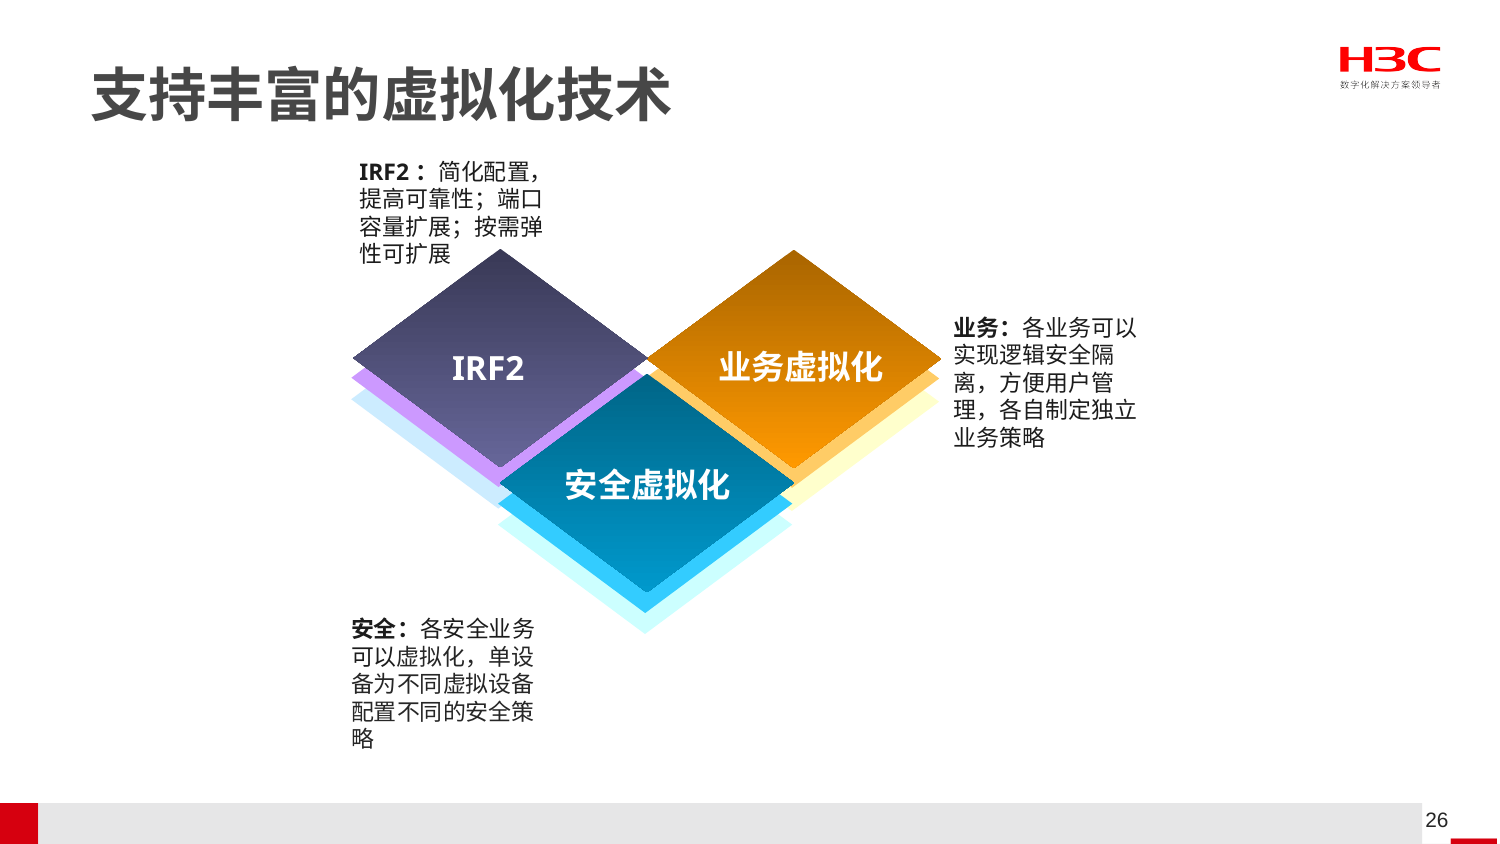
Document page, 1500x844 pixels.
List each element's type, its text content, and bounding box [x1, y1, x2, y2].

picture [1314, 32, 1466, 103]
title 支持丰富的虚拟化技术 [74, 55, 1426, 131]
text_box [335, 149, 1164, 762]
picture [0, 803, 1499, 844]
